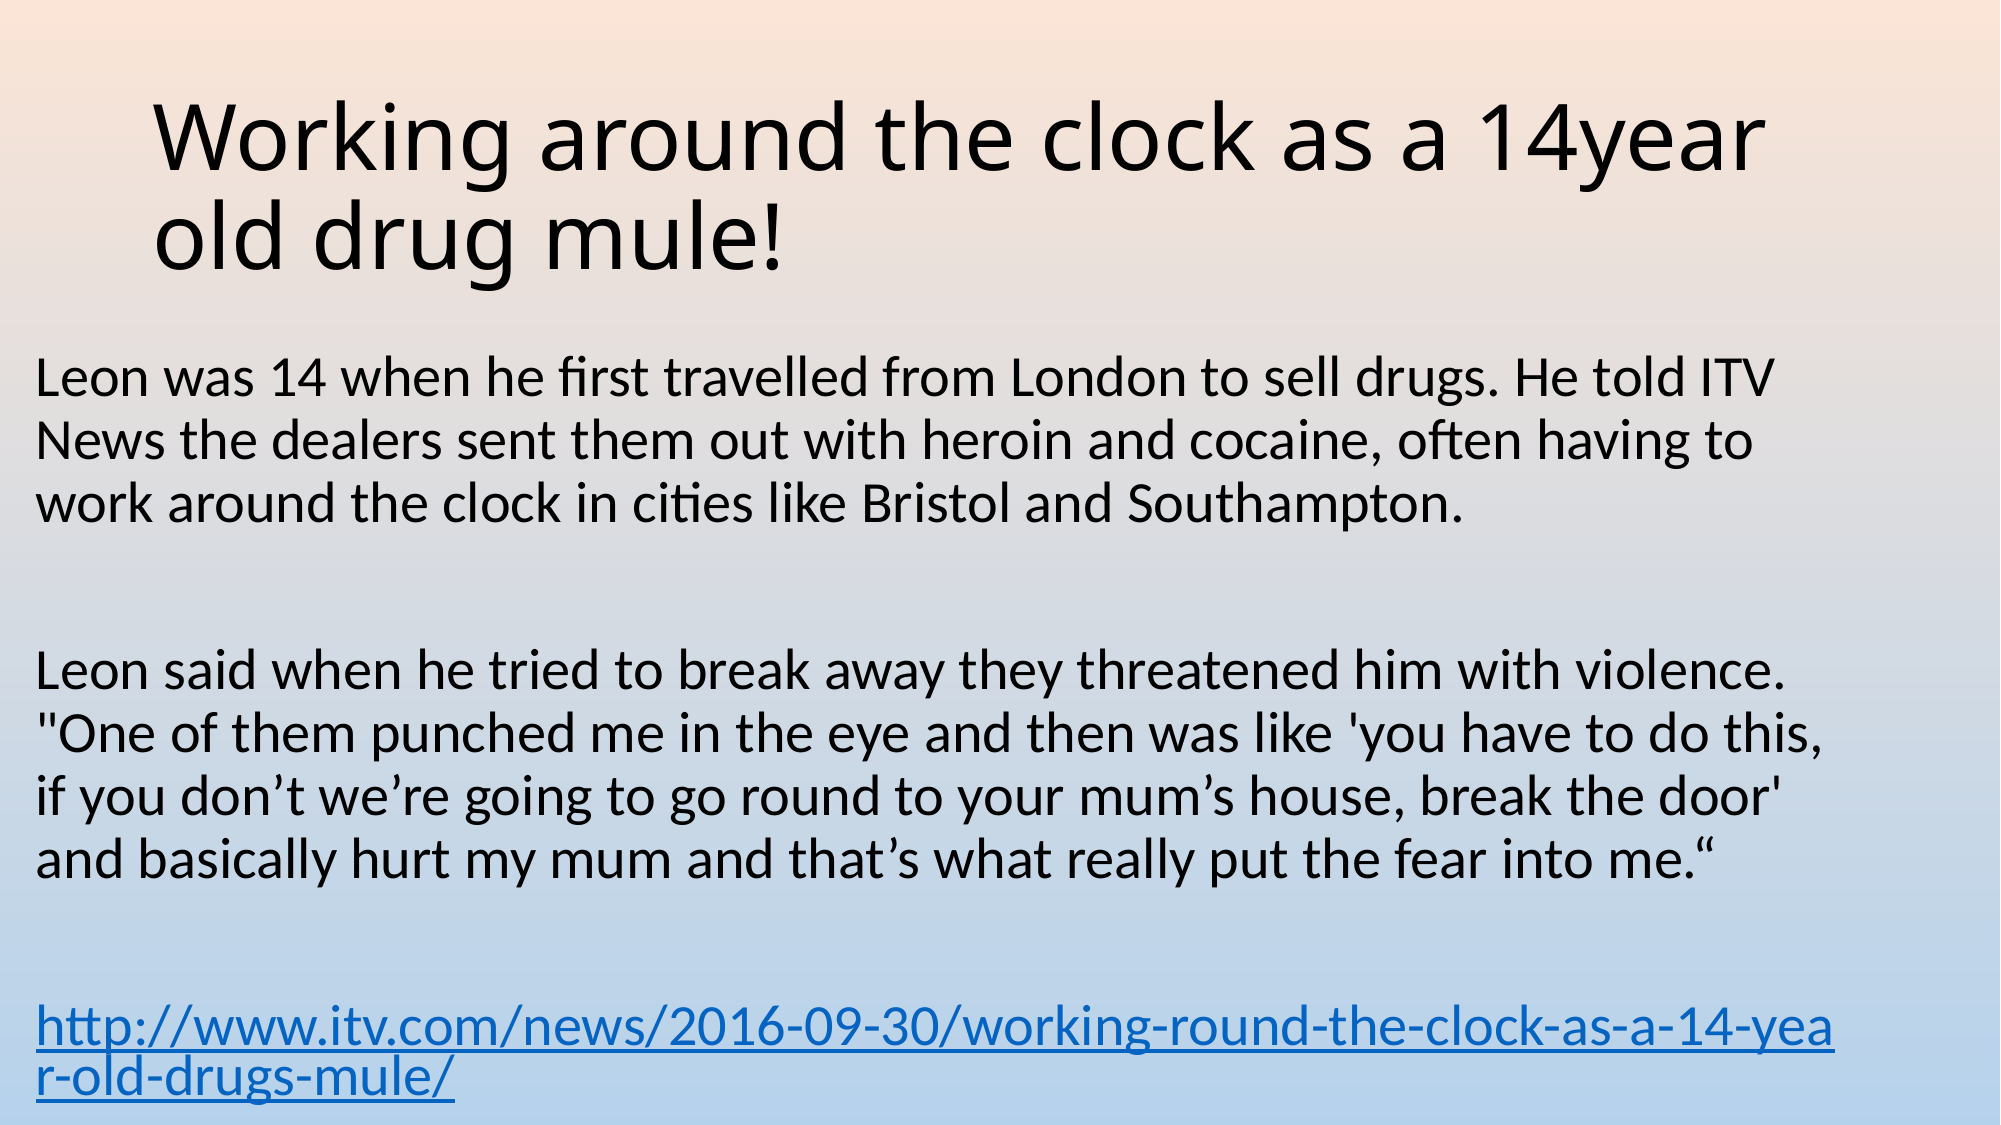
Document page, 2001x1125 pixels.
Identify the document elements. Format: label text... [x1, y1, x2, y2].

list Leon was 14 when he first travelled from London to sell drugs. He told ITV News the dealers sent them out with heroin and cocaine, often having to work around the clock in cities like Bristol and Southampton. Leon said when he tried to break away they threatened him with violence. "One of them punched me in the eye and then was like 'you have to do this, if you don’t we’re going to go round to your mum’s house, break the door' and basically hurt my mum and that’s what really put the fear into me.“ http://www.itv.com/news/2016-09-30/working-round-the-clock-as-a-14-year-old-drugs-mule/ [20, 338, 1863, 1105]
title Working around the clock as a 14year old drug mule! [137, 59, 1863, 321]
